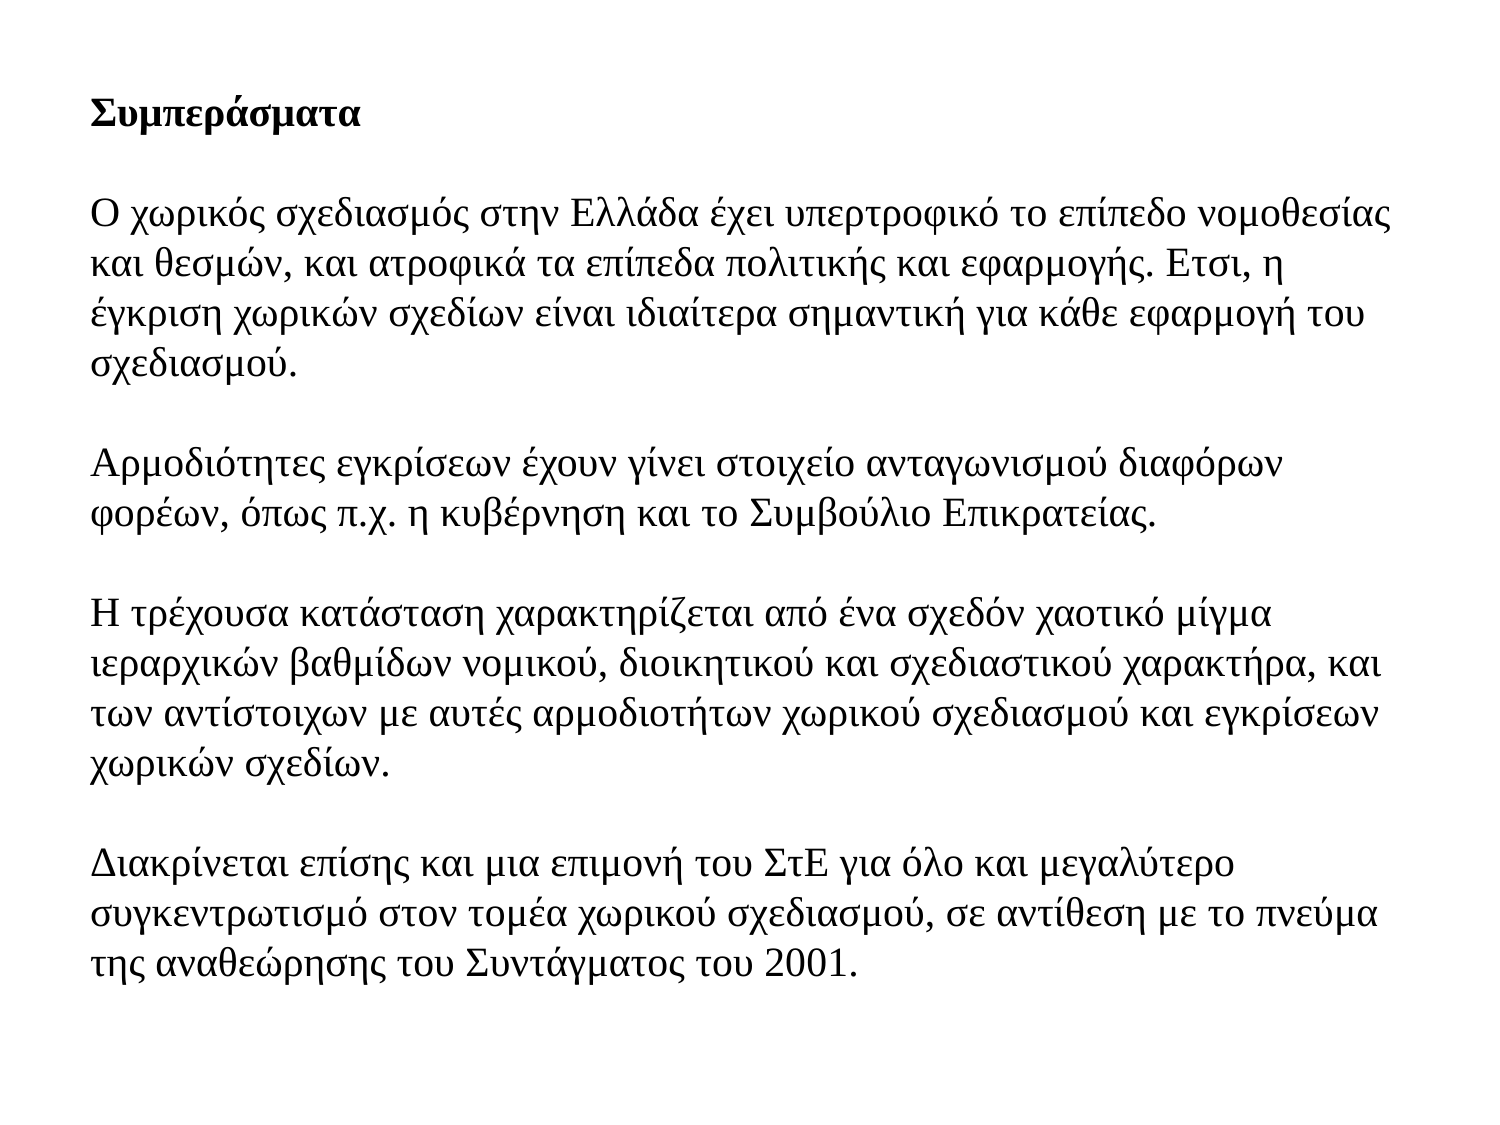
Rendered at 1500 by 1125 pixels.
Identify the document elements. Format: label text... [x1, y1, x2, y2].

title Συμπεράσματα Ο χωρικός σχεδιασμός στην Ελλάδα έχει υπερτροφικό το επίπεδο νομοθεσίας και θεσμών, και ατροφικά τα επίπεδα πολιτικής και εφαρμογής. Ετσι, η έγκριση χωρικών σχεδίων είναι ιδιαίτερα σημαντική για κάθε εφαρμογή του σχεδιασμού. Αρμοδιότητες εγκρίσεων έχουν γίνει στοιχείο ανταγωνισμού διαφόρων φορέων, όπως π.χ. η κυβέρνηση και το Συμβούλιο Επικρατείας. Η τρέχουσα κατάσταση χαρακτηρίζεται από ένα σχεδόν χαοτικό μίγμα ιεραρχικών βαθμίδων νομικού, διοικητικού και σχεδιαστικού χαρακτήρα, και των αντίστοιχων με αυτές αρμοδιοτήτων χωρικού σχεδιασμού και εγκρίσεων χωρικών σχεδίων. Διακρίνεται επίσης και μια επιμονή του ΣτΕ για όλο και μεγαλύτερο συγκεντρωτισμό στον τομέα χωρικού σχεδιασμού, σε αντίθεση με το πνεύμα της αναθεώρησης του Συντάγματος του 2001. [75, 45, 1425, 1075]
